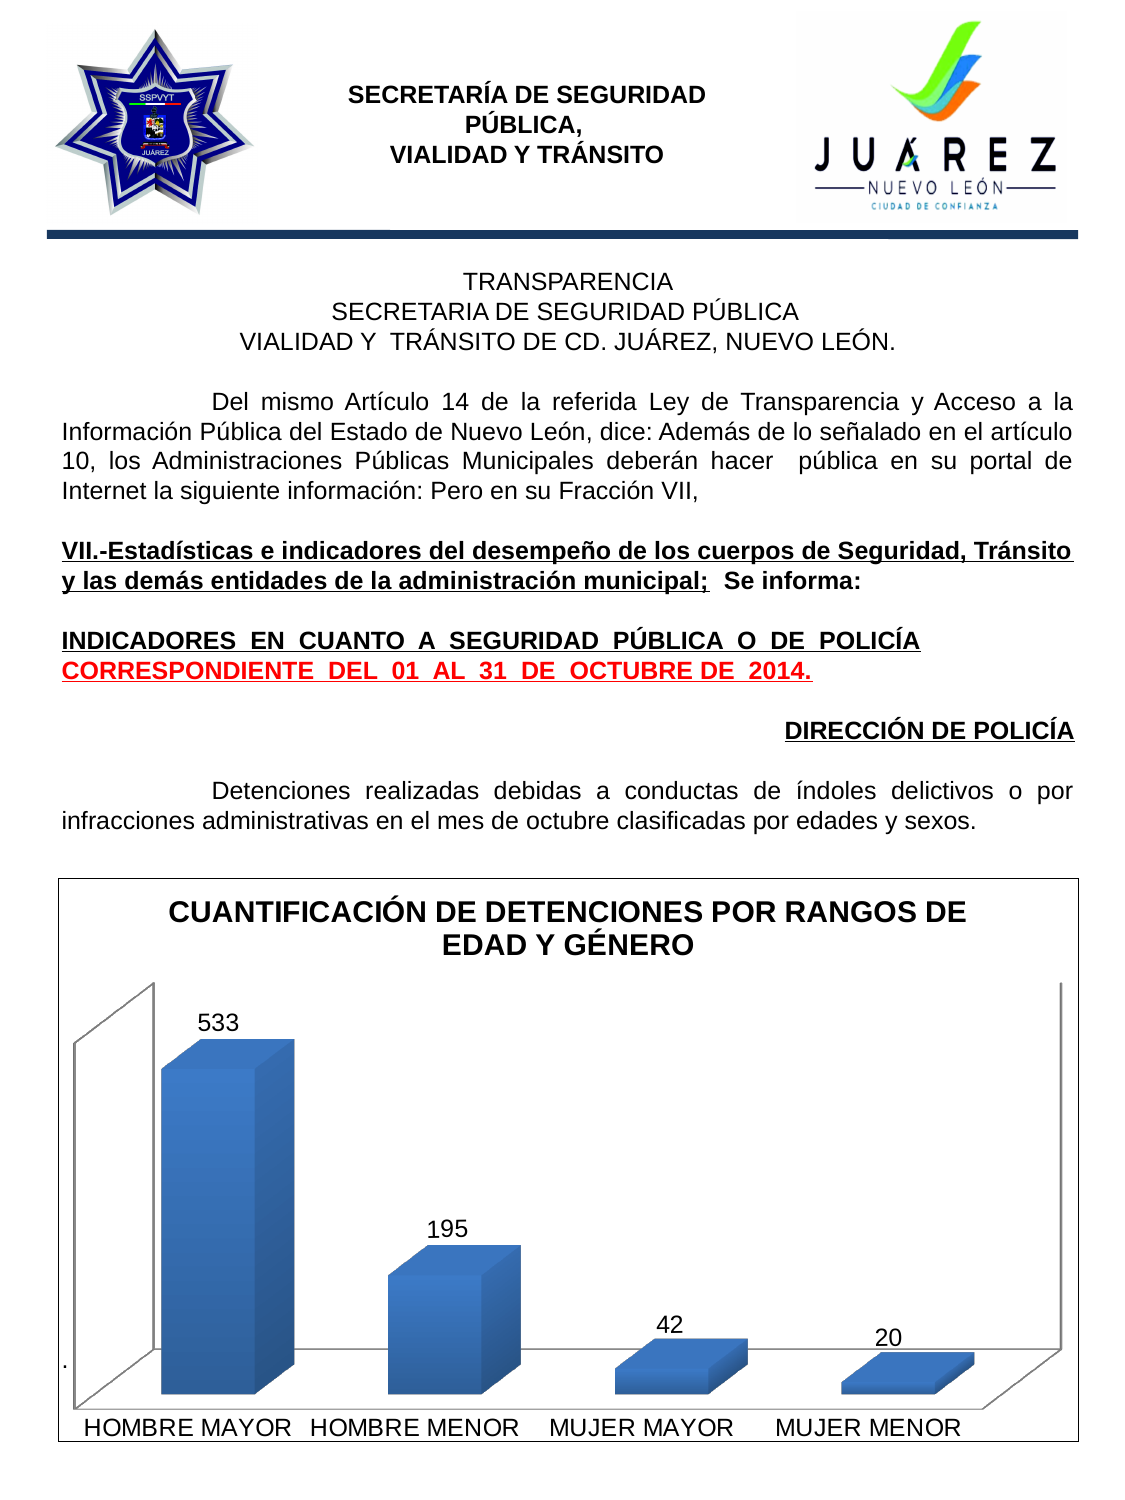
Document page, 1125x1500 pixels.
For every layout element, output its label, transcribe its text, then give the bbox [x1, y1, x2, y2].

chart [46, 866, 1091, 1454]
text_box SECRETARÍA DE SEGURIDAD PÚBLICA, VIALIDAD Y TRÁNSITO [316, 70, 739, 176]
picture [46, 23, 258, 224]
text_box TRANSPARENCIA SECRETARIA DE SEGURIDAD PÚBLICA VIALIDAD Y TRÁNSITO DE CD. JUÁREZ, NUEVO LEÓN. Del mismo Artículo 14 de la referida Ley de Transparencia y Acceso a la Información Pública del Estado de Nuevo León, dice: Además de lo señalado en el artículo 10, los Administraciones Públicas Municipales deberán hacer pública en su portal de Internet la siguiente información: Pero en su Fracción VII, VII.-Estadísticas e indicadores del desempeño de los cuerpos de Seguridad, Tránsito y las demás entidades de la administración municipal; Se informa: INDICADORES EN CUANTO A SEGURIDAD PÚBLICA O DE POLICÍA CORRESPONDIENTE DEL 01 AL 31 DE OCTUBRE DE 2014. DIRECCIÓN DE POLICÍA Detenciones realizadas debidas a conductas de índoles delictivos o por infracciones administrativas en el mes de octubre clasificadas por edades y sexos. . [46, 257, 1090, 866]
picture [796, 11, 1067, 223]
